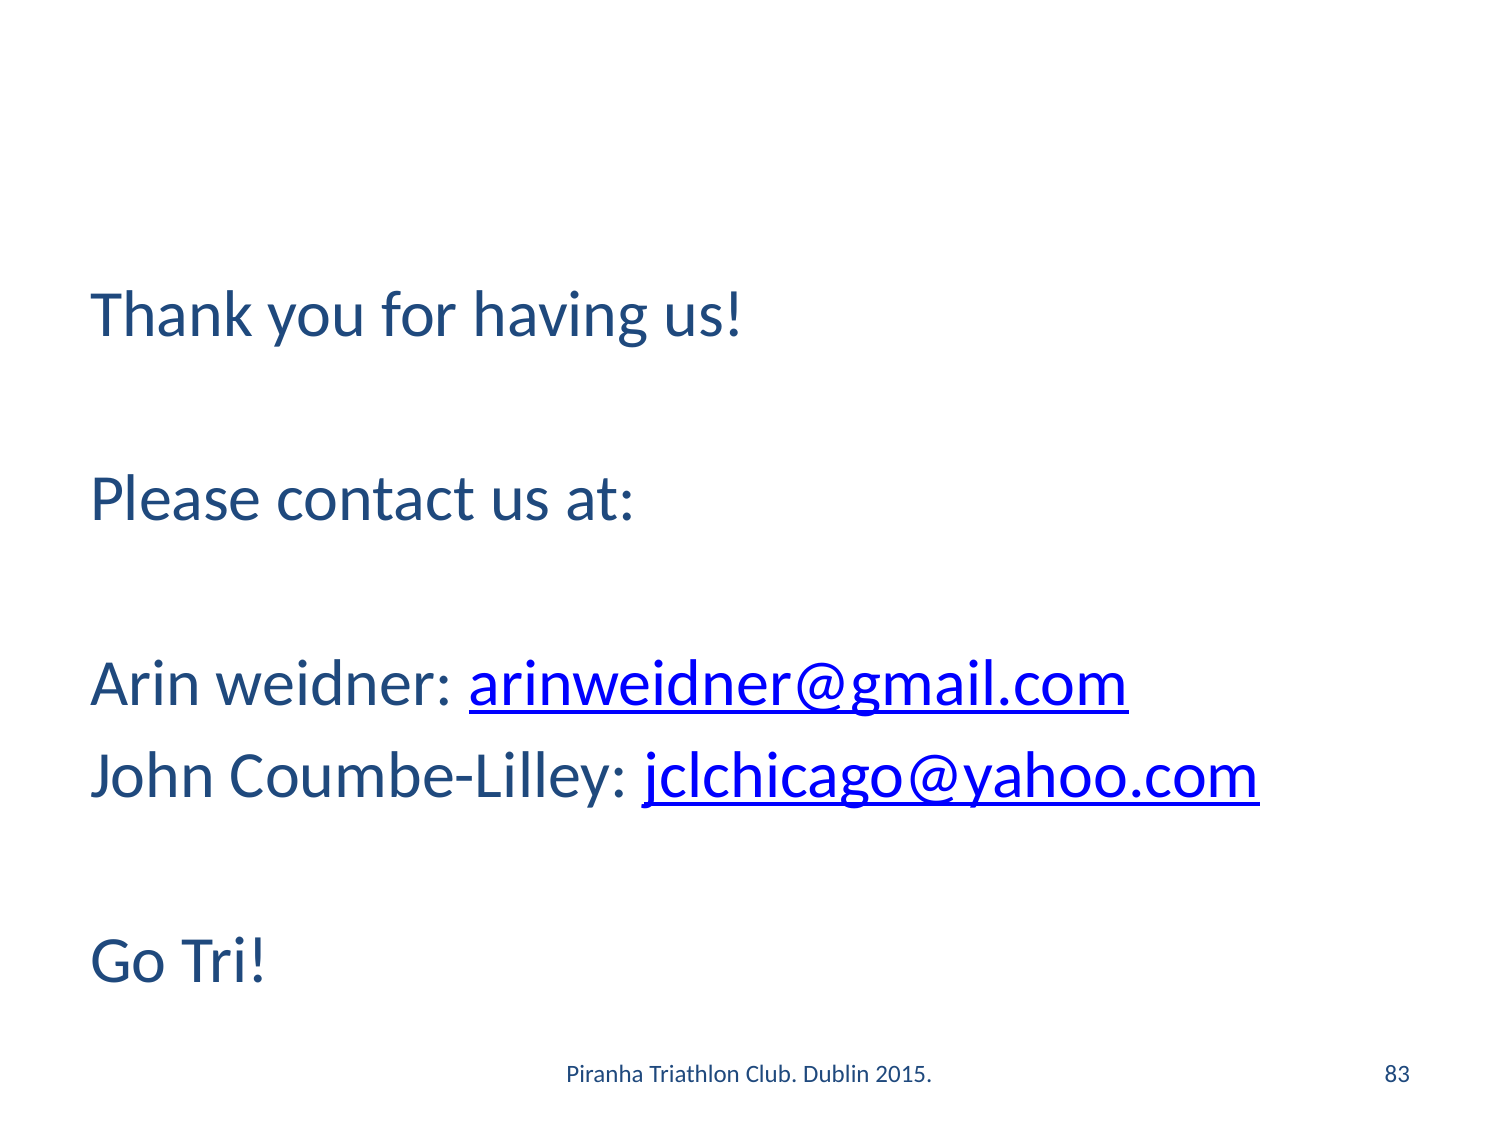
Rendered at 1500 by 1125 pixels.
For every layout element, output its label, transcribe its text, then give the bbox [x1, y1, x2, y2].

list Thank you for having us! Please contact us at: Arin weidner: arinweidner@gmail.com John Coumbe-Lilley: jclchicago@yahoo.com Go Tri! [75, 262, 1425, 1005]
slide_number 83 [1074, 1042, 1425, 1103]
footer Piranha Triathlon Club. Dublin 2015. [512, 1042, 988, 1103]
